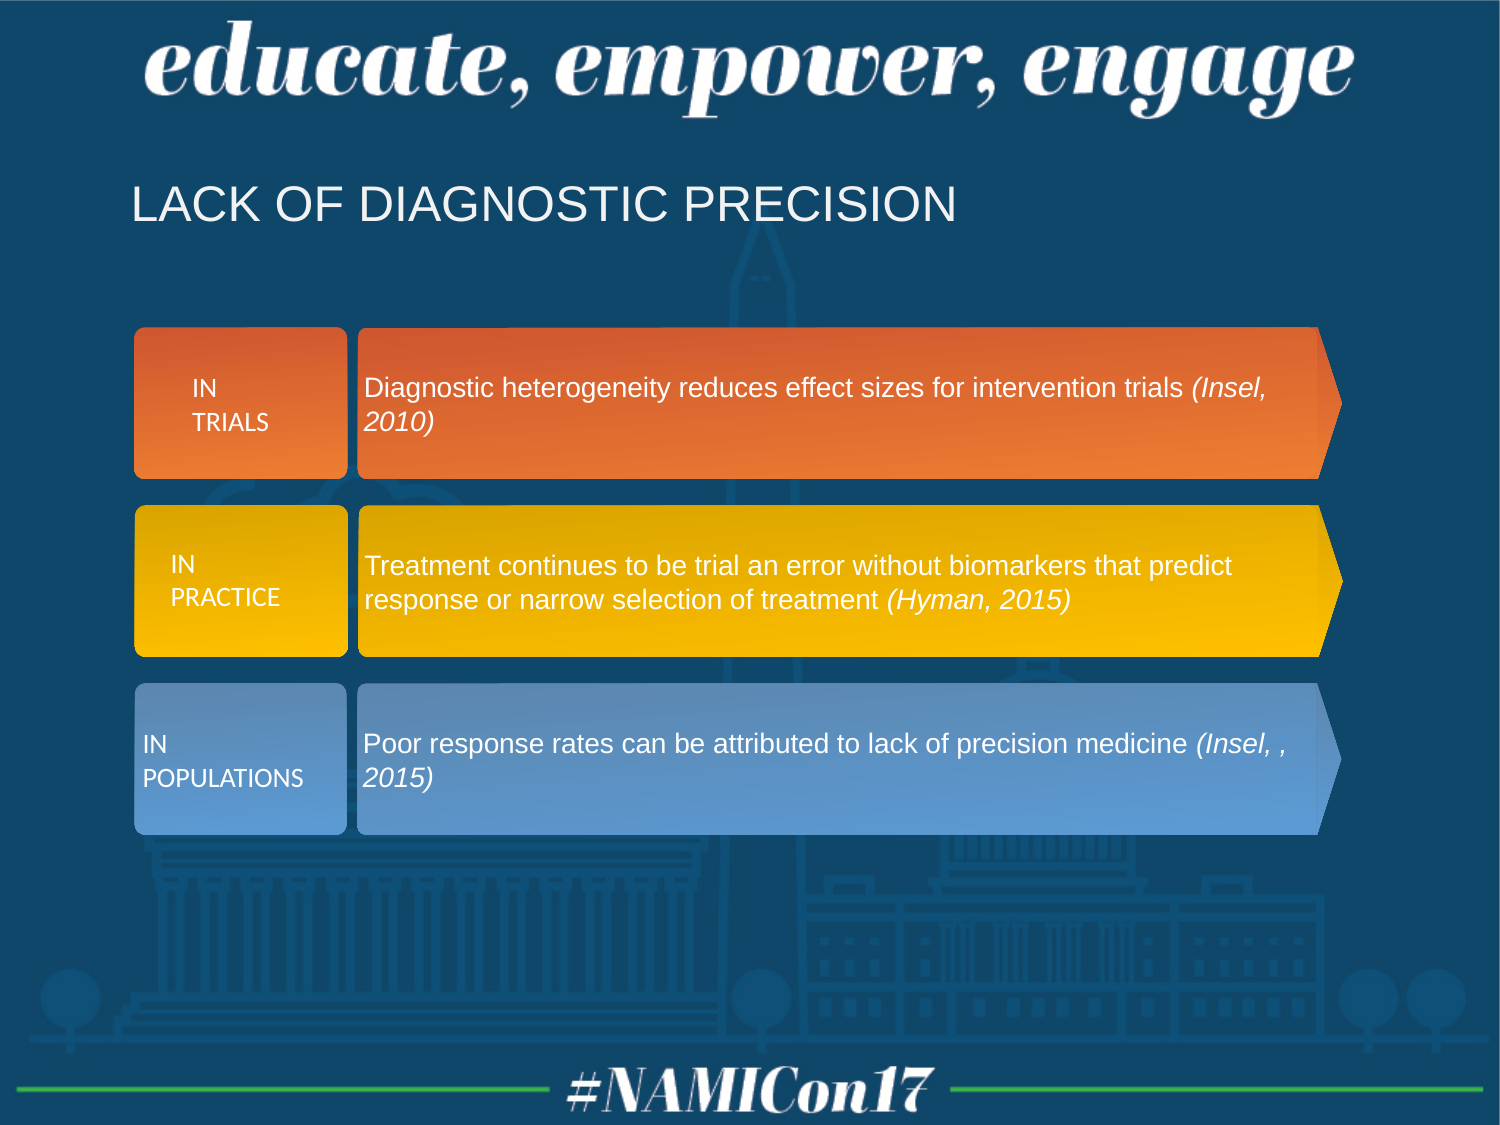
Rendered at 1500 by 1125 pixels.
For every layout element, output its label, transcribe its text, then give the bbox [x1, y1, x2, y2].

text_box Diagnostic heterogeneity reduces effect sizes for intervention trials (Insel, 2010) [357, 327, 1317, 479]
text_box [1310, 327, 1342, 479]
text_box IN POPULATIONS [139, 722, 308, 796]
text_box [134, 327, 348, 479]
text_box [134, 505, 348, 657]
text_box IN PRACTICE [167, 542, 285, 616]
text_box Treatment continues to be trial an error without biomarkers that predict response or narrow selection of treatment (Hyman, 2015) [358, 505, 1318, 657]
picture [0, 0, 1500, 1125]
text_box [1311, 505, 1343, 657]
text_box IN TRIALS [188, 366, 273, 440]
text_box Poor response rates can be attributed to lack of precision medicine (Insel, , 2015) [357, 683, 1317, 835]
text_box [1310, 683, 1342, 835]
text_box [134, 683, 347, 835]
text_box LACK OF DIAGNOSTIC PRECISION [52, 167, 1347, 235]
